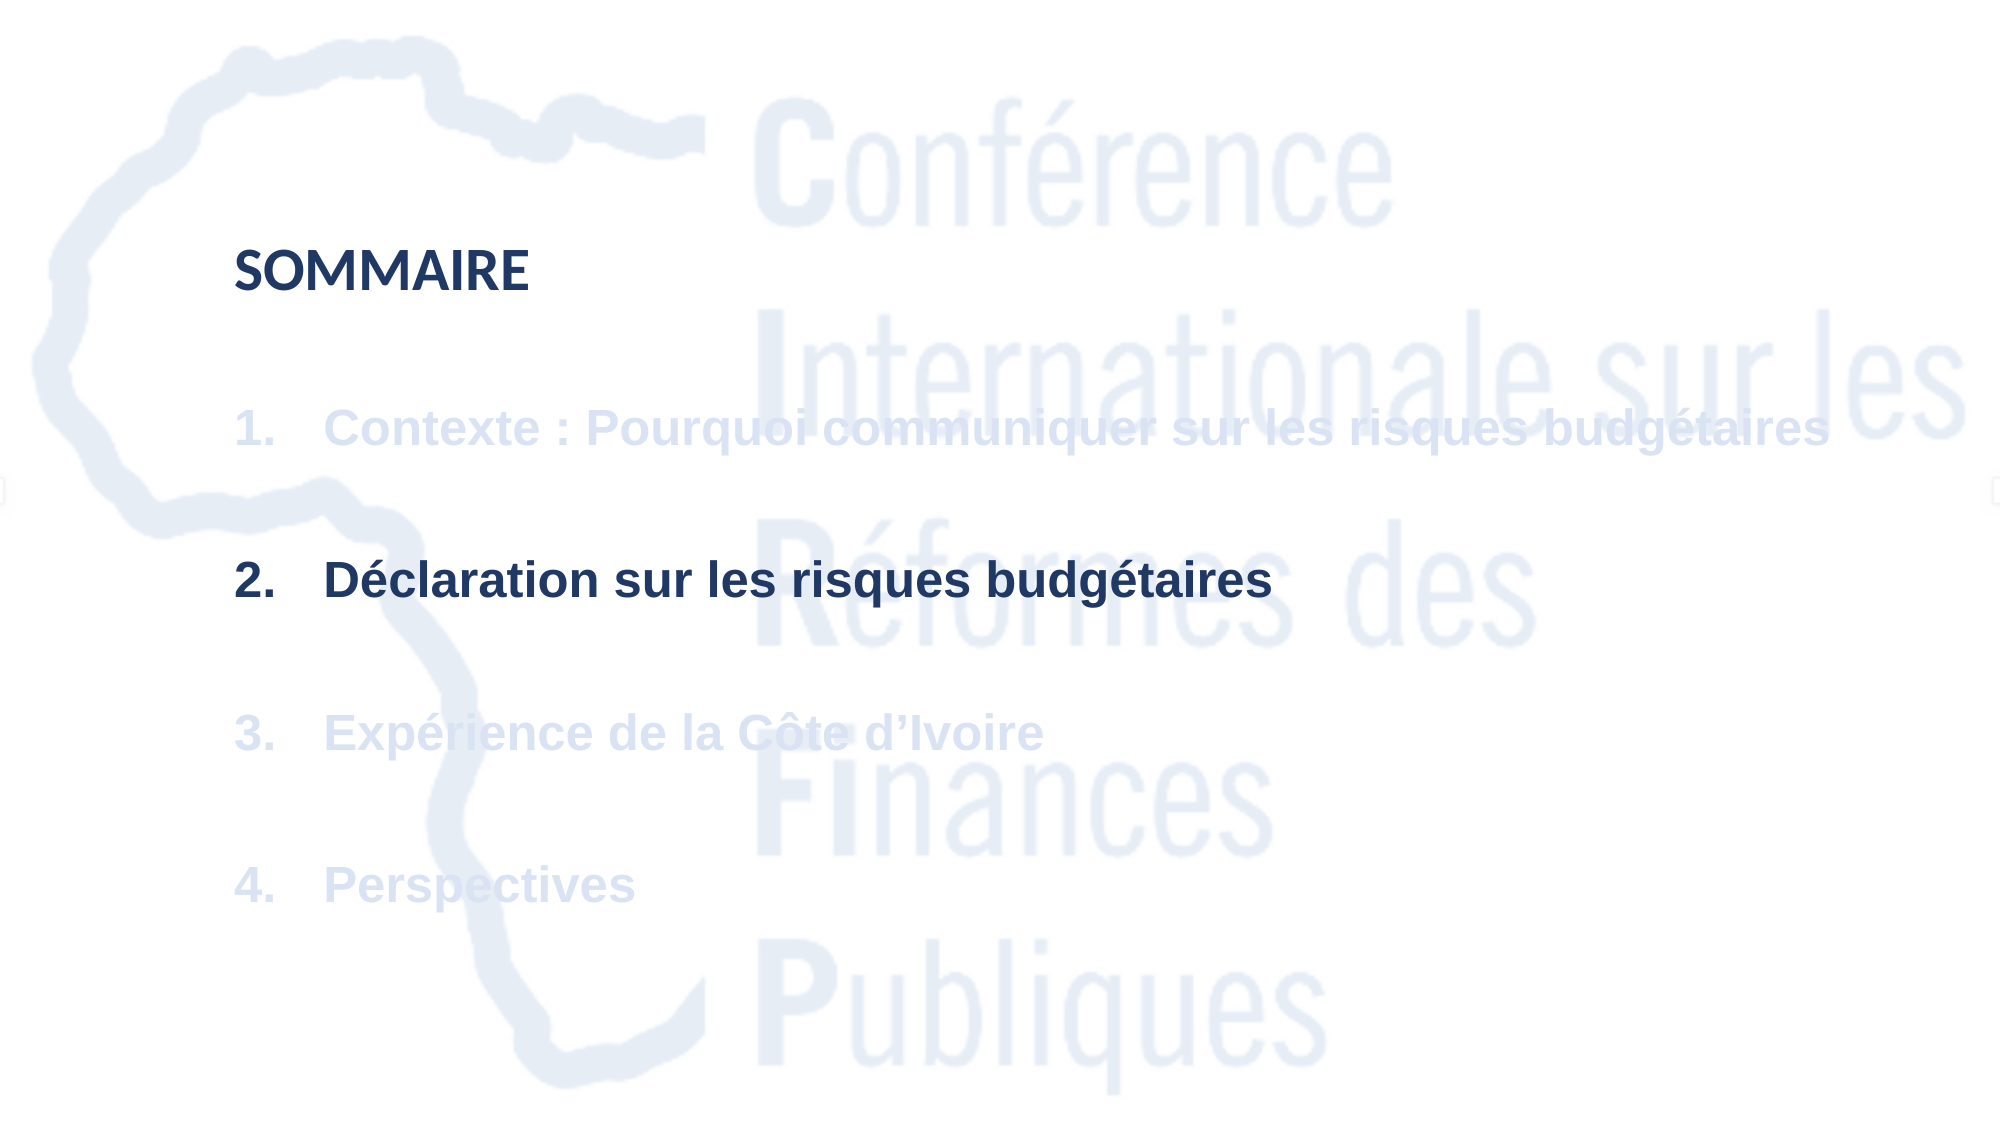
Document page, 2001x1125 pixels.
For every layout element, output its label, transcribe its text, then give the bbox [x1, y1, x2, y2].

text_box SOMMAIRE Contexte : Pourquoi communiquer sur les risques budgétaires Déclaration sur les risques budgétaires Expérience de la Côte d’Ivoire Perspectives [219, 48, 1854, 946]
